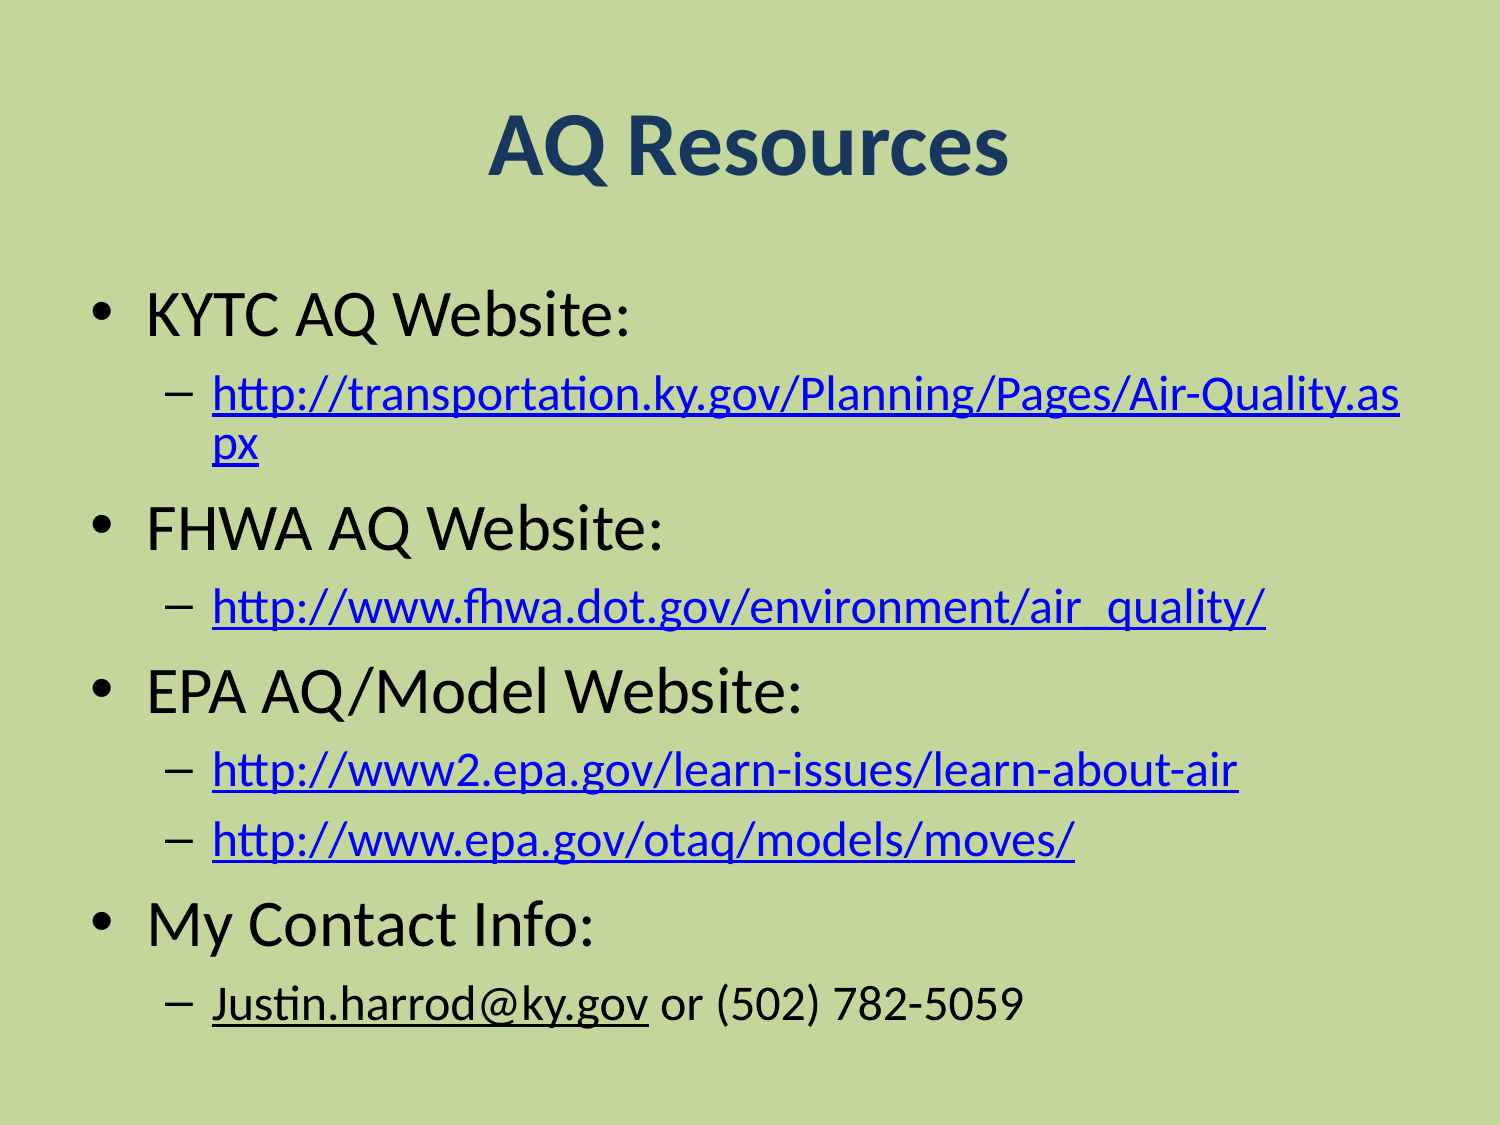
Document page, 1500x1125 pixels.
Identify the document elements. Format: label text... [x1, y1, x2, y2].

title AQ Resources [75, 45, 1425, 233]
list KYTC AQ Website: http://transportation.ky.gov/Planning/Pages/Air-Quality.aspx FHWA AQ Website: http://www.fhwa.dot.gov/environment/air_quality/ EPA AQ/Model Website: http://www2.epa.gov/learn-issues/learn-about-air http://www.epa.gov/otaq/models/moves/ My Contact Info: Justin.harrod@ky.gov or (502) 782-5059 [75, 262, 1425, 1050]
